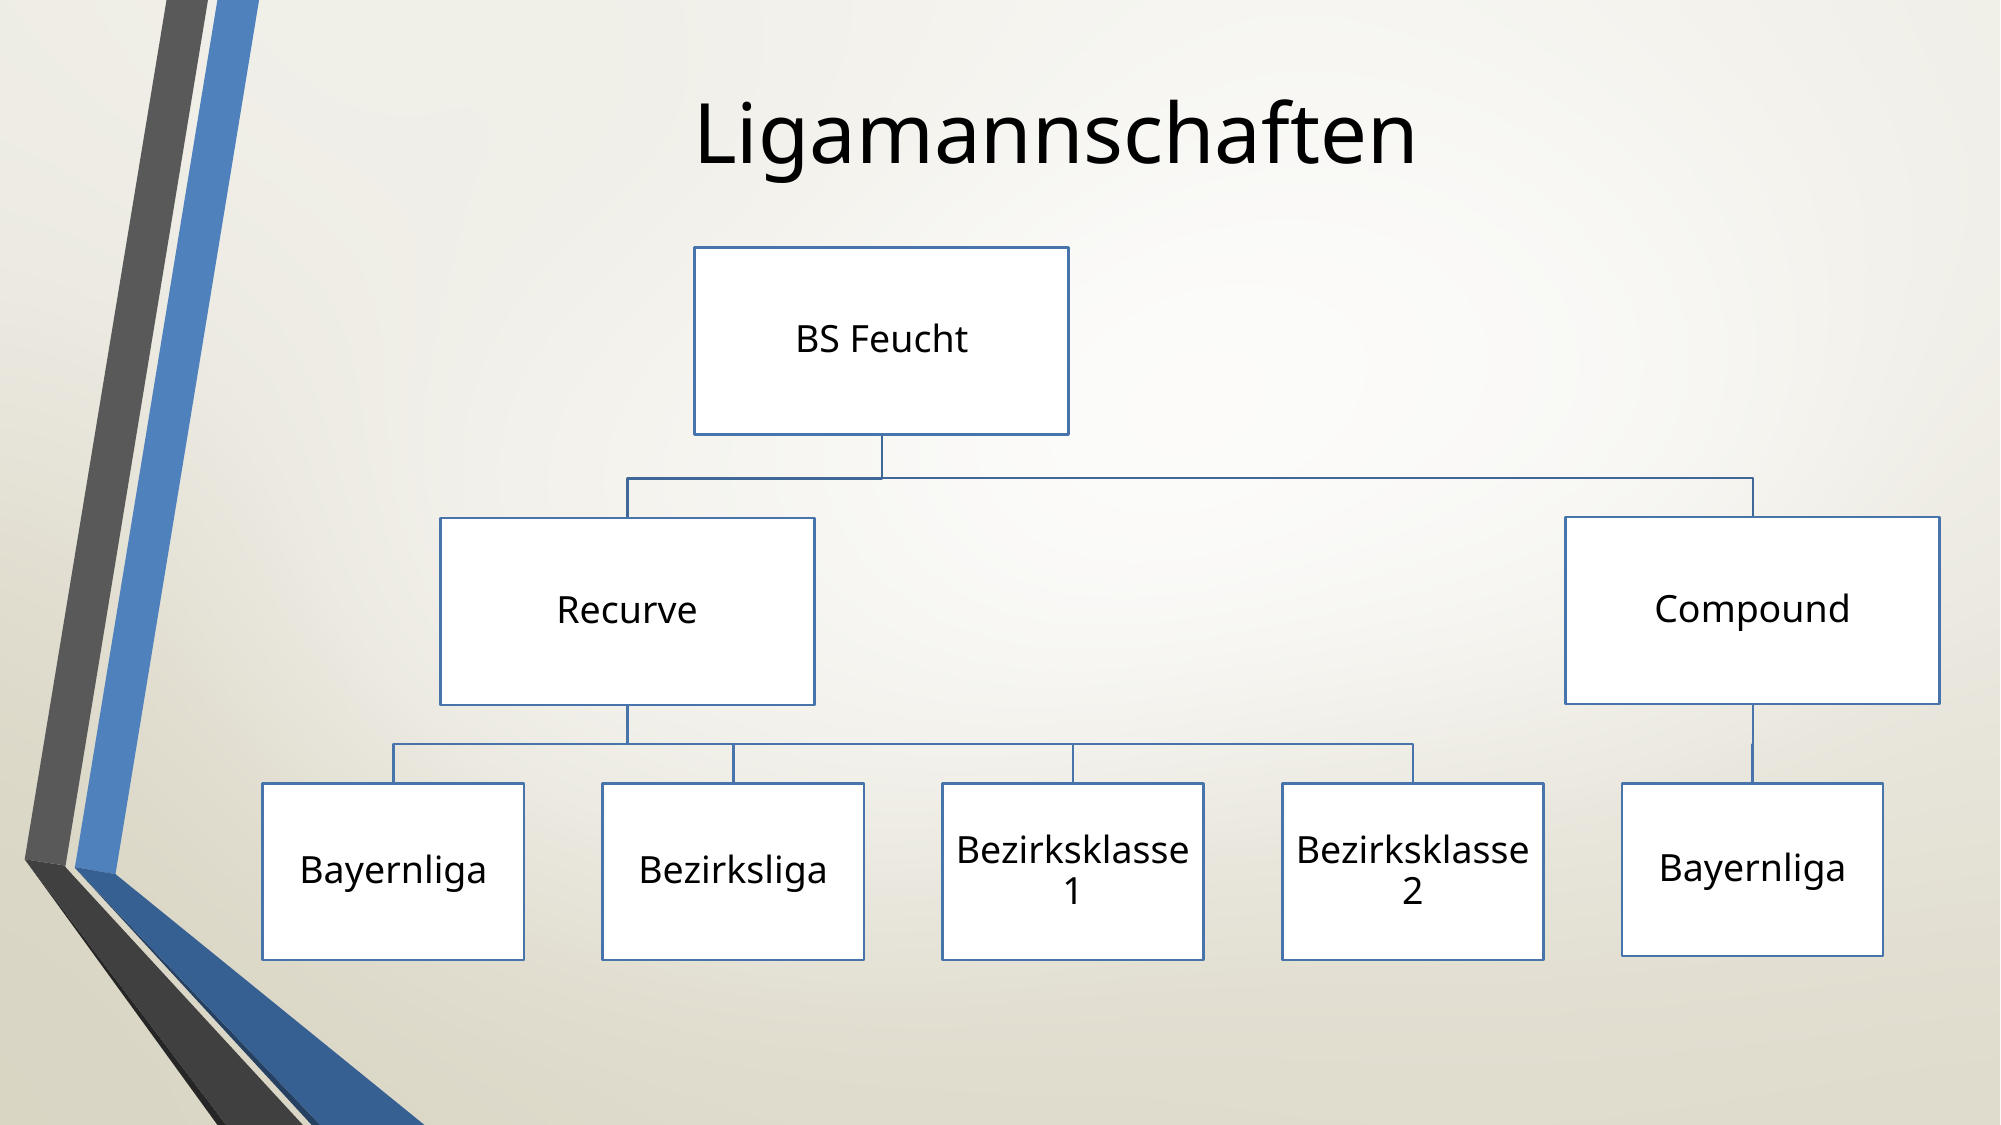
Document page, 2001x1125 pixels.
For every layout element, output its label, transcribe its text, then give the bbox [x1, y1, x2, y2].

title Ligamannschaften [245, 51, 1889, 211]
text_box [261, 122, 1941, 1090]
